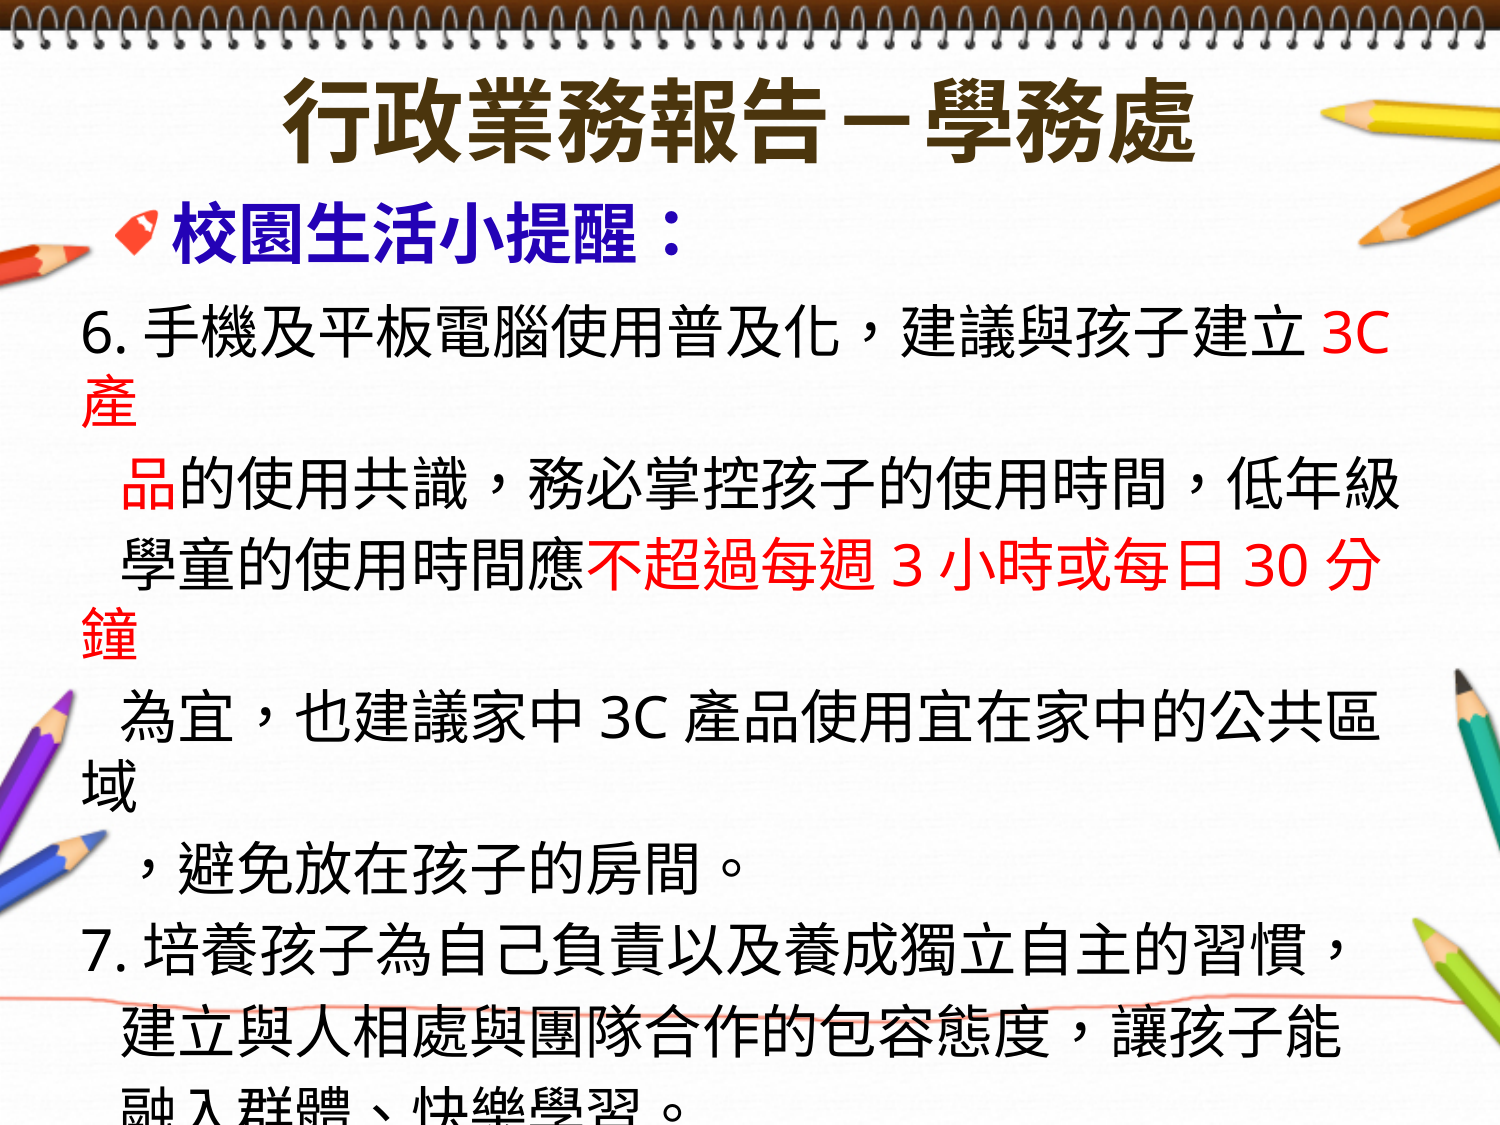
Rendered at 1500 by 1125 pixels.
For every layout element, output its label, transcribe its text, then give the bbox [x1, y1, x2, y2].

text_box 6.手機及平板電腦使用普及化，建議與孩子建立3C產 品的使用共識，務必掌控孩子的使用時間，低年級 學童的使用時間應不超過每週3小時或每日30分鐘 為宜，也建議家中3C產品使用宜在家中的公共區域 ，避免放在孩子的房間。 7.培養孩子為自己負責以及養成獨立自主的習慣， 建立與人相處與團隊合作的包容態度，讓孩子能 融入群體、快樂學習。 [64, 287, 1447, 975]
list 校園生活小提醒： [100, 184, 715, 287]
picture [0, 0, 1500, 1125]
title 行政業務報告－學務處 [64, 25, 1415, 213]
